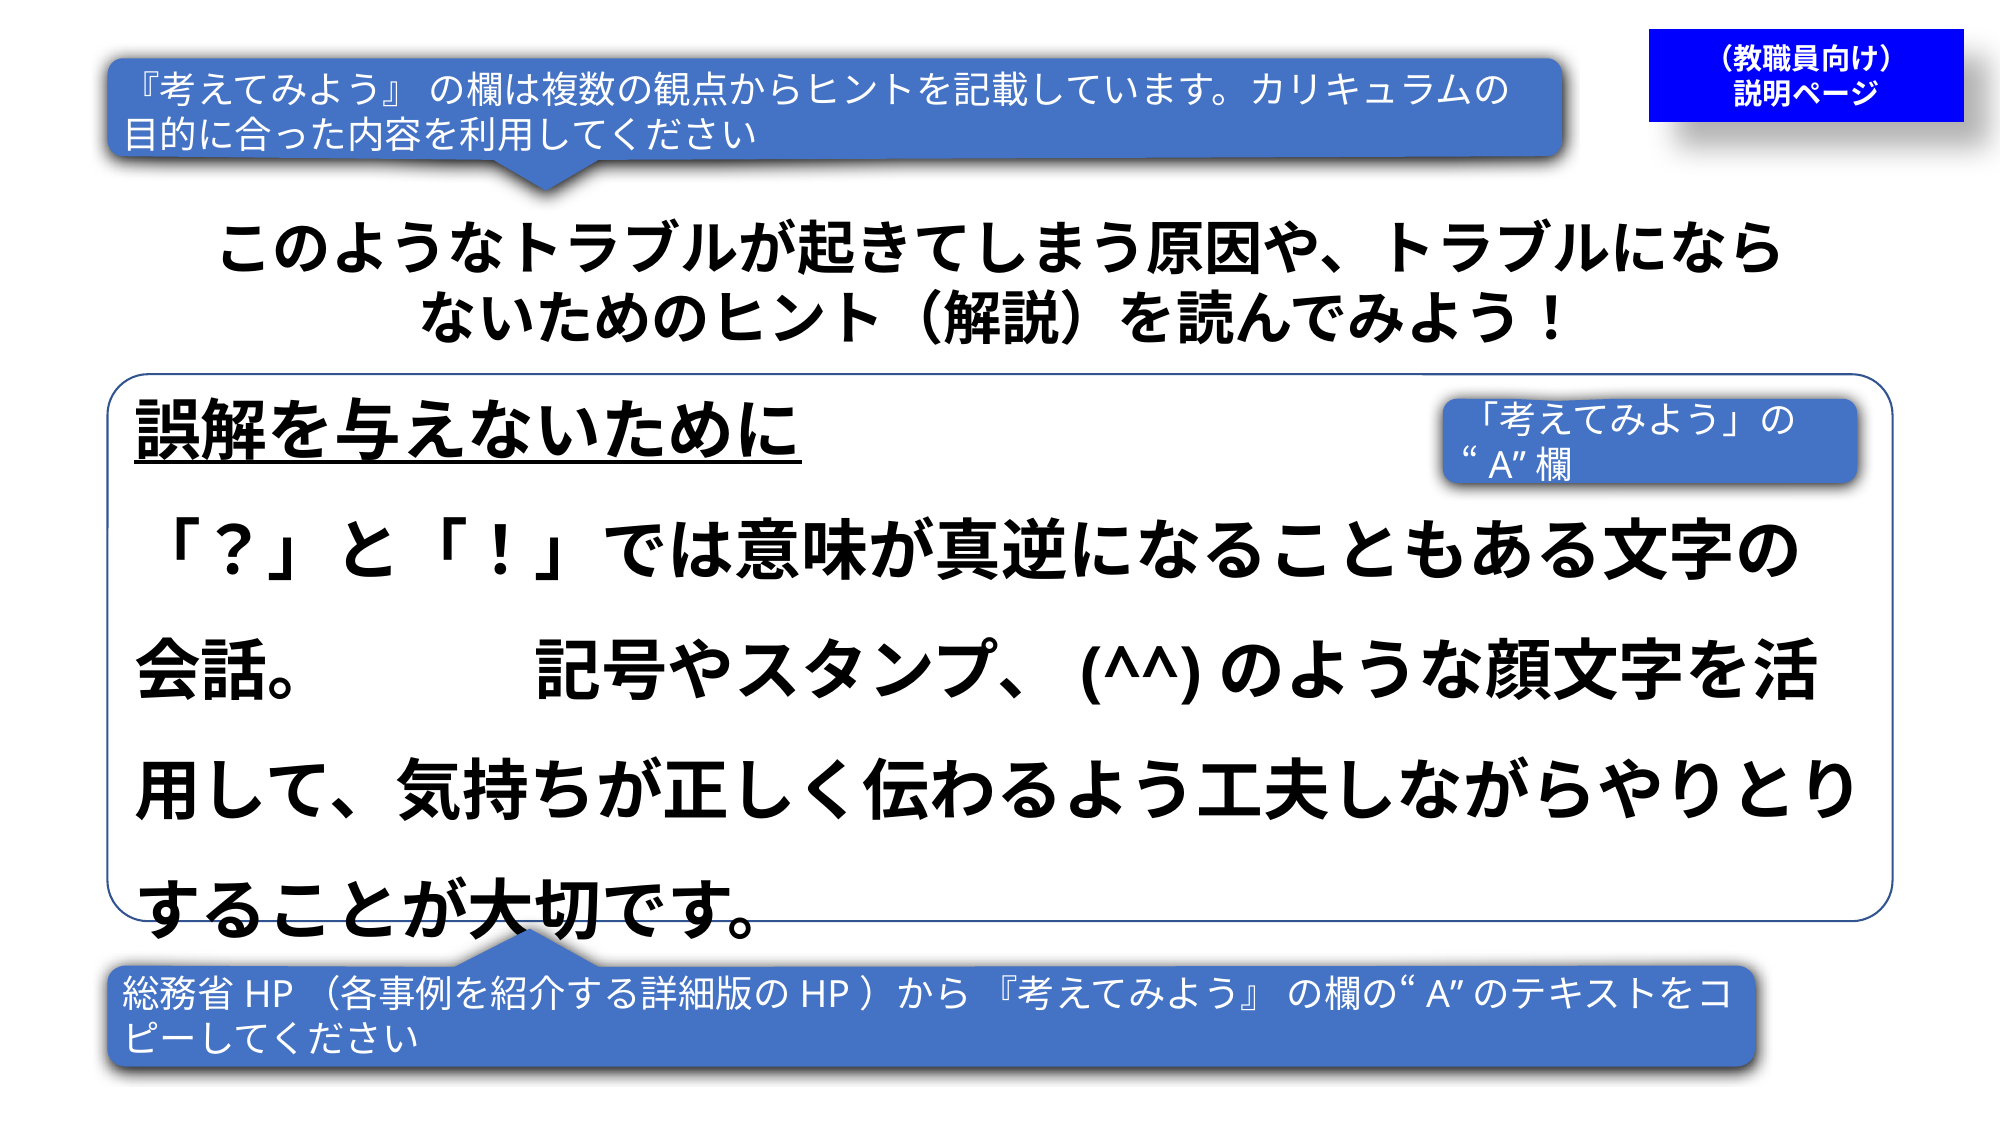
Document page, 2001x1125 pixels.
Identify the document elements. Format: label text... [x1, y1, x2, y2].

text_box 『考えてみよう』 の欄は複数の観点からヒントを記載しています。カリキュラムの目的に合った内容を利用してください [106, 57, 1564, 192]
text_box 誤解を与えないために 「？」と「！」では意味が真逆になることもある文字の会話。 記号やスタンプ、(^^)のような顔文字を活用して、気持ちが正しく伝わるよう工夫しながらやりとりすることが大切です。 [106, 373, 1894, 923]
text_box 「考えてみよう」の“A”欄 [1441, 397, 1859, 484]
text_box （教職員向け） 説明ページ [1649, 29, 1964, 122]
text_box 総務省HP（各事例を紹介する詳細版のHP）から 『考えてみよう』 の欄の“A”のテキストをコピーしてください [106, 927, 1756, 1068]
text_box このようなトラブルが起きてしまう原因や、トラブルにならないためのヒント（解説）を読んでみよう！ [189, 203, 1811, 359]
